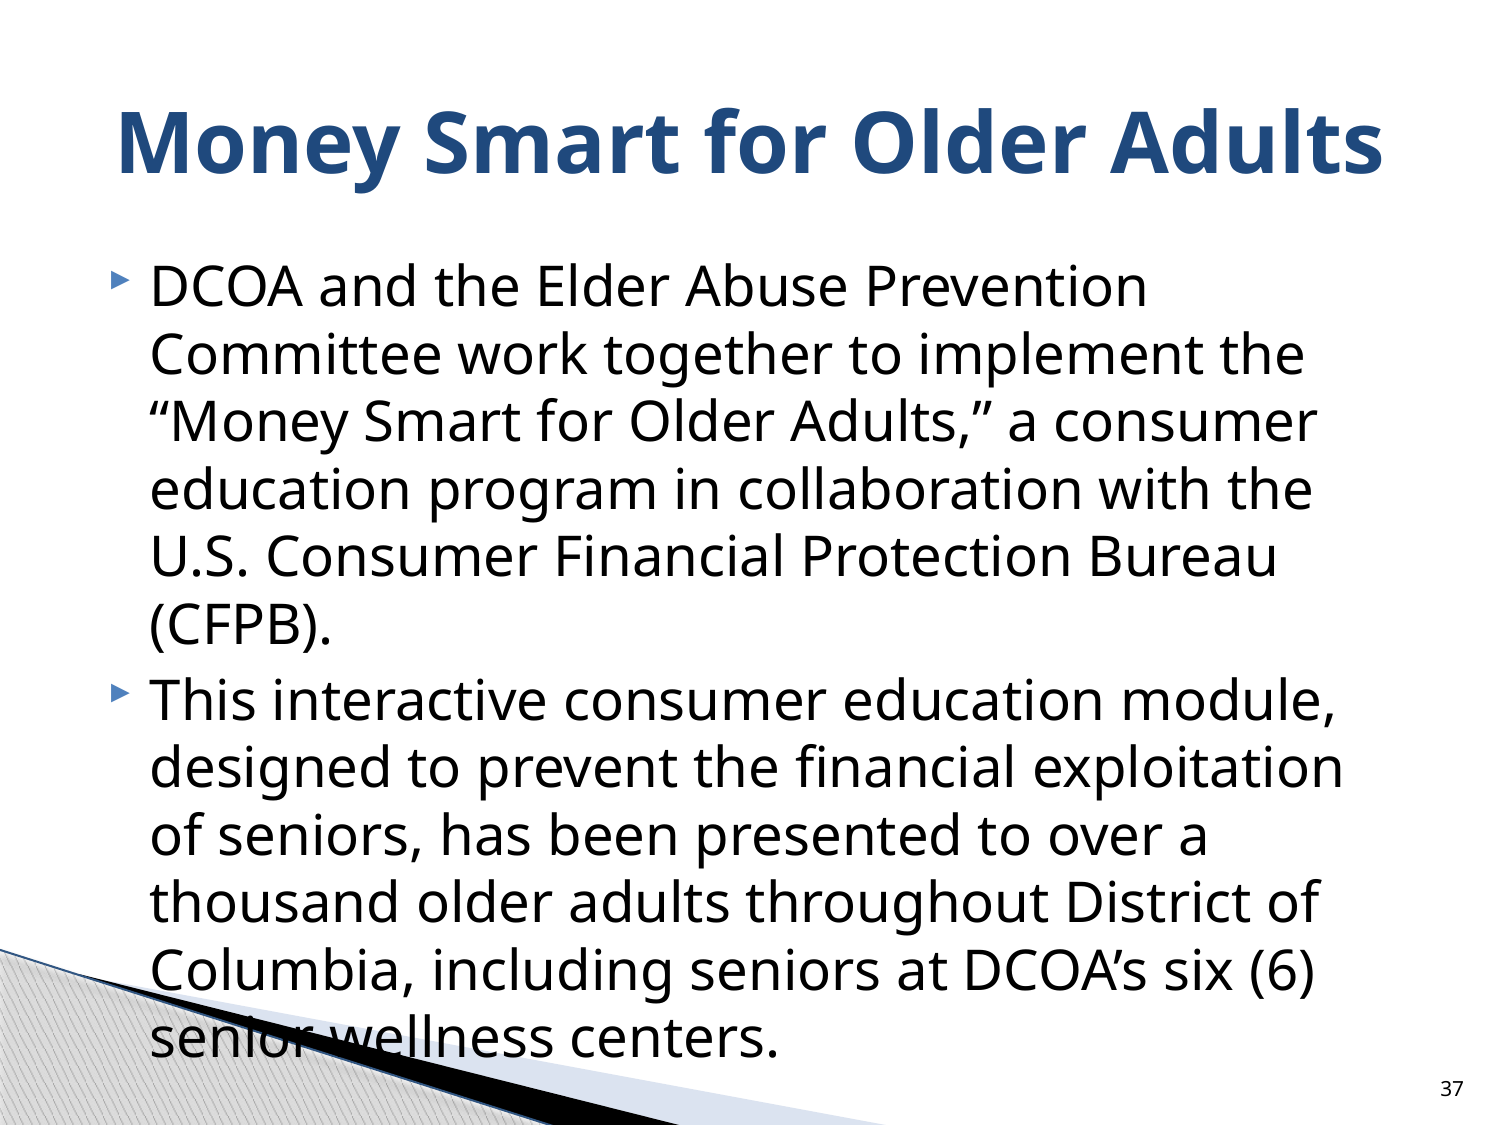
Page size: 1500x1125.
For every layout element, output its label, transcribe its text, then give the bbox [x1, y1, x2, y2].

title Money Smart for Older Adults [75, 45, 1425, 233]
slide_number 37 [1418, 1051, 1479, 1112]
list DCOA and the Elder Abuse Prevention Committee work together to implement the “Money Smart for Older Adults,” a consumer education program in collaboration with the U.S. Consumer Financial Protection Bureau (CFPB). This interactive consumer education module, designed to prevent the financial exploitation of seniors, has been presented to over a thousand older adults throughout District of Columbia, including seniors at DCOA’s six (6) senior wellness centers. [74, 242, 1426, 986]
